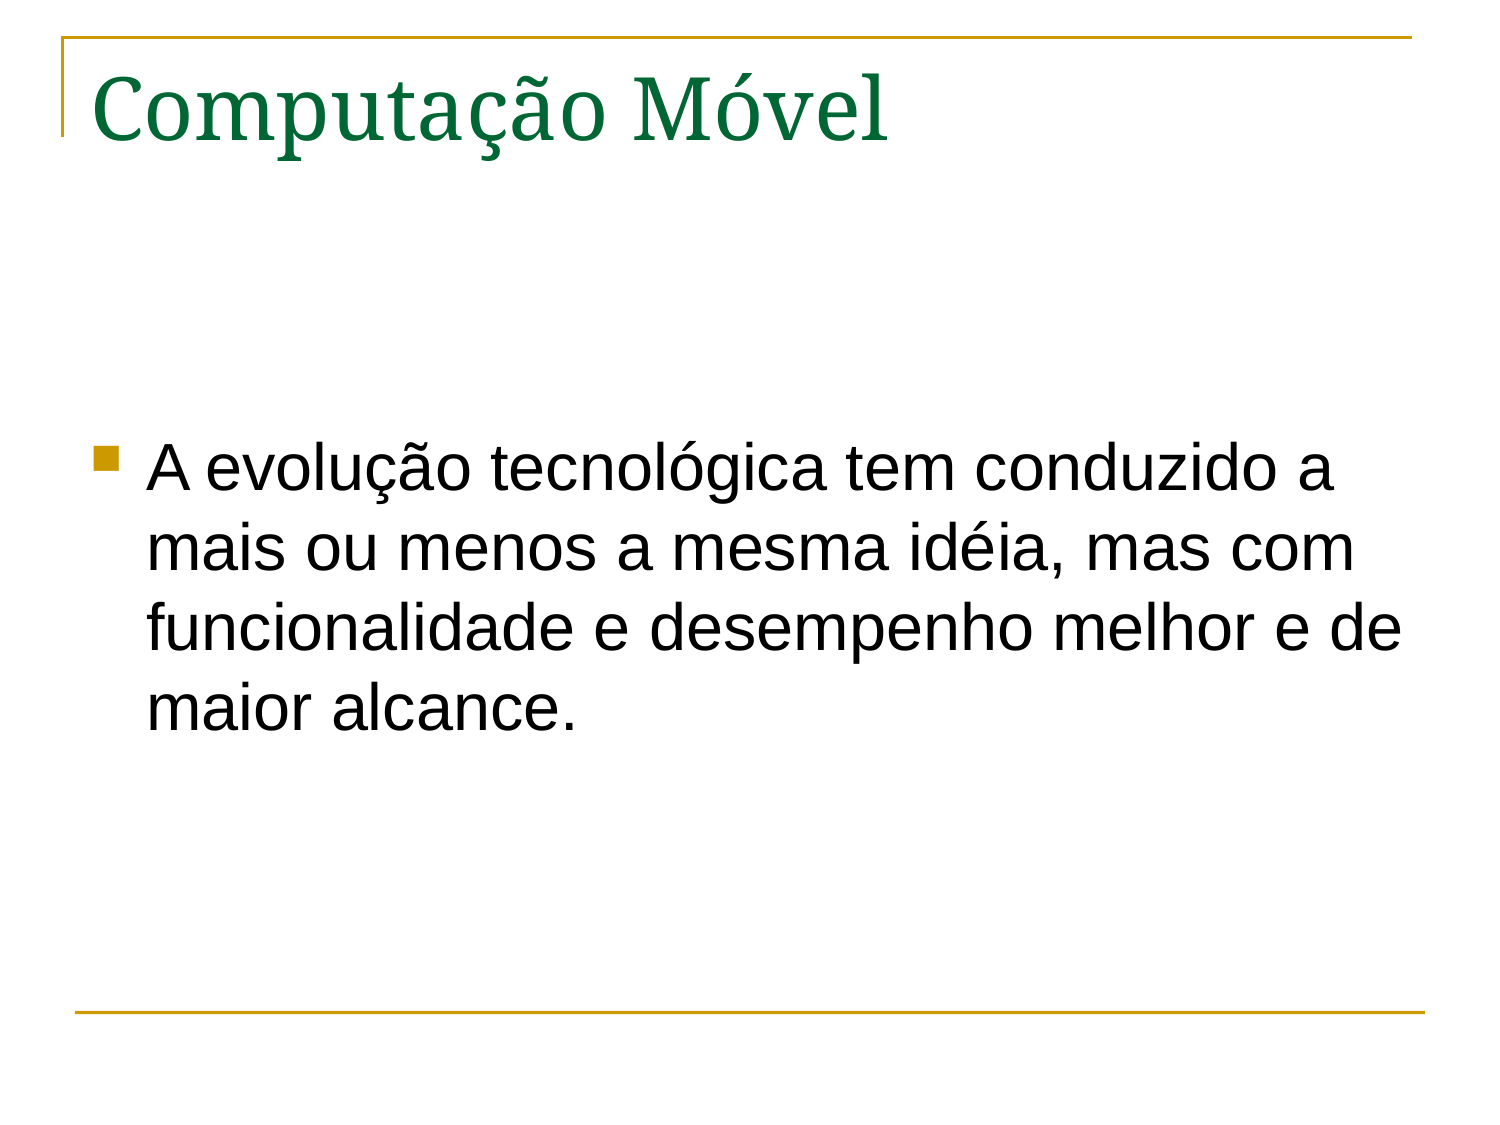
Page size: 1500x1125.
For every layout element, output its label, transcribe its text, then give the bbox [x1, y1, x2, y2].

title Computação Móvel [74, 45, 1426, 233]
list A evolução tecnológica tem conduzido a mais ou menos a mesma idéia, mas com funcionalidade e desempenho melhor e de maior alcance. [74, 262, 1426, 1006]
